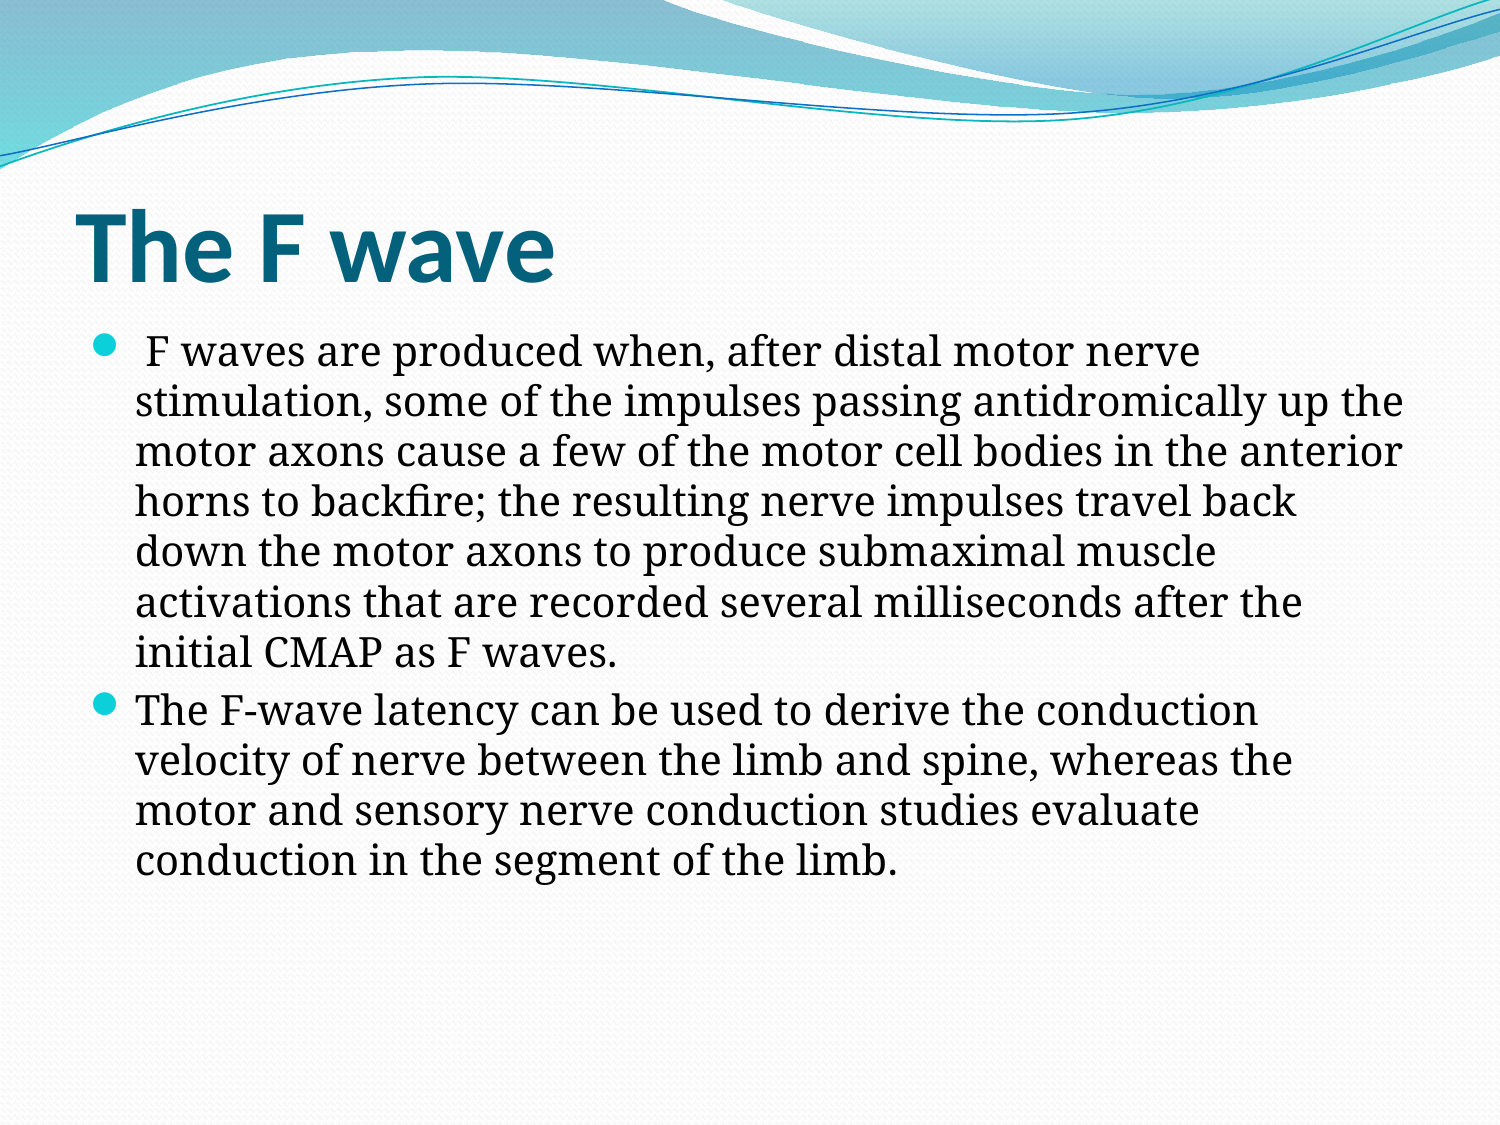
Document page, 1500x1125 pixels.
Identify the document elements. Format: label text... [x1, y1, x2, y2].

list F waves are produced when, after distal motor nerve stimulation, some of the impulses passing antidromically up the motor axons cause a few of the motor cell bodies in the anterior horns to backfire; the resulting nerve impulses travel back down the motor axons to produce submaximal muscle activations that are recorded several milliseconds after the initial CMAP as F waves. The F-wave latency can be used to derive the conduction velocity of nerve between the limb and spine, whereas the motor and sensory nerve conduction studies evaluate conduction in the segment of the limb. [75, 317, 1425, 1038]
title The F wave [75, 115, 1425, 303]
